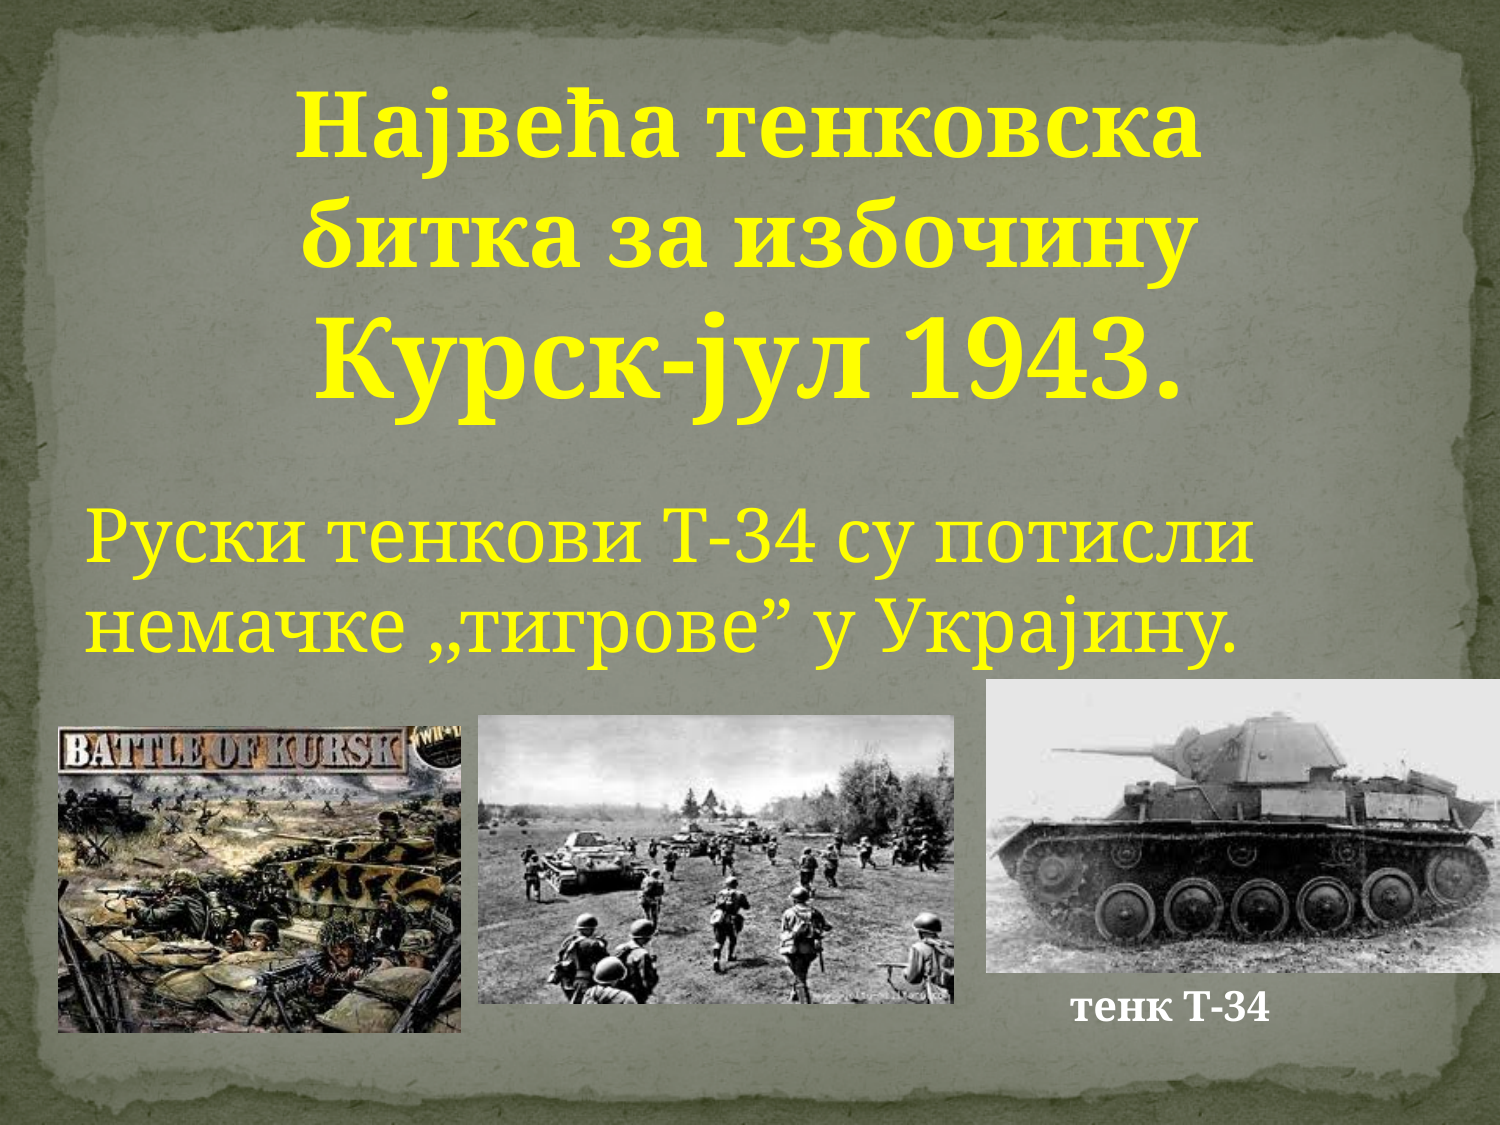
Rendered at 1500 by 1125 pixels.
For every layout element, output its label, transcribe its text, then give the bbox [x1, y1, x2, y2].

text_box Највећа тенковска битка за избочину Курск-јул 1943. [237, 58, 1263, 429]
picture [986, 679, 1500, 973]
picture [478, 715, 954, 1004]
picture [58, 726, 461, 1033]
text_box тенк Т-34 [986, 981, 1365, 1038]
text_box Руски тенкови Т-34 су потисли немачке ,,тигрове” у Украјину. [70, 480, 1442, 676]
